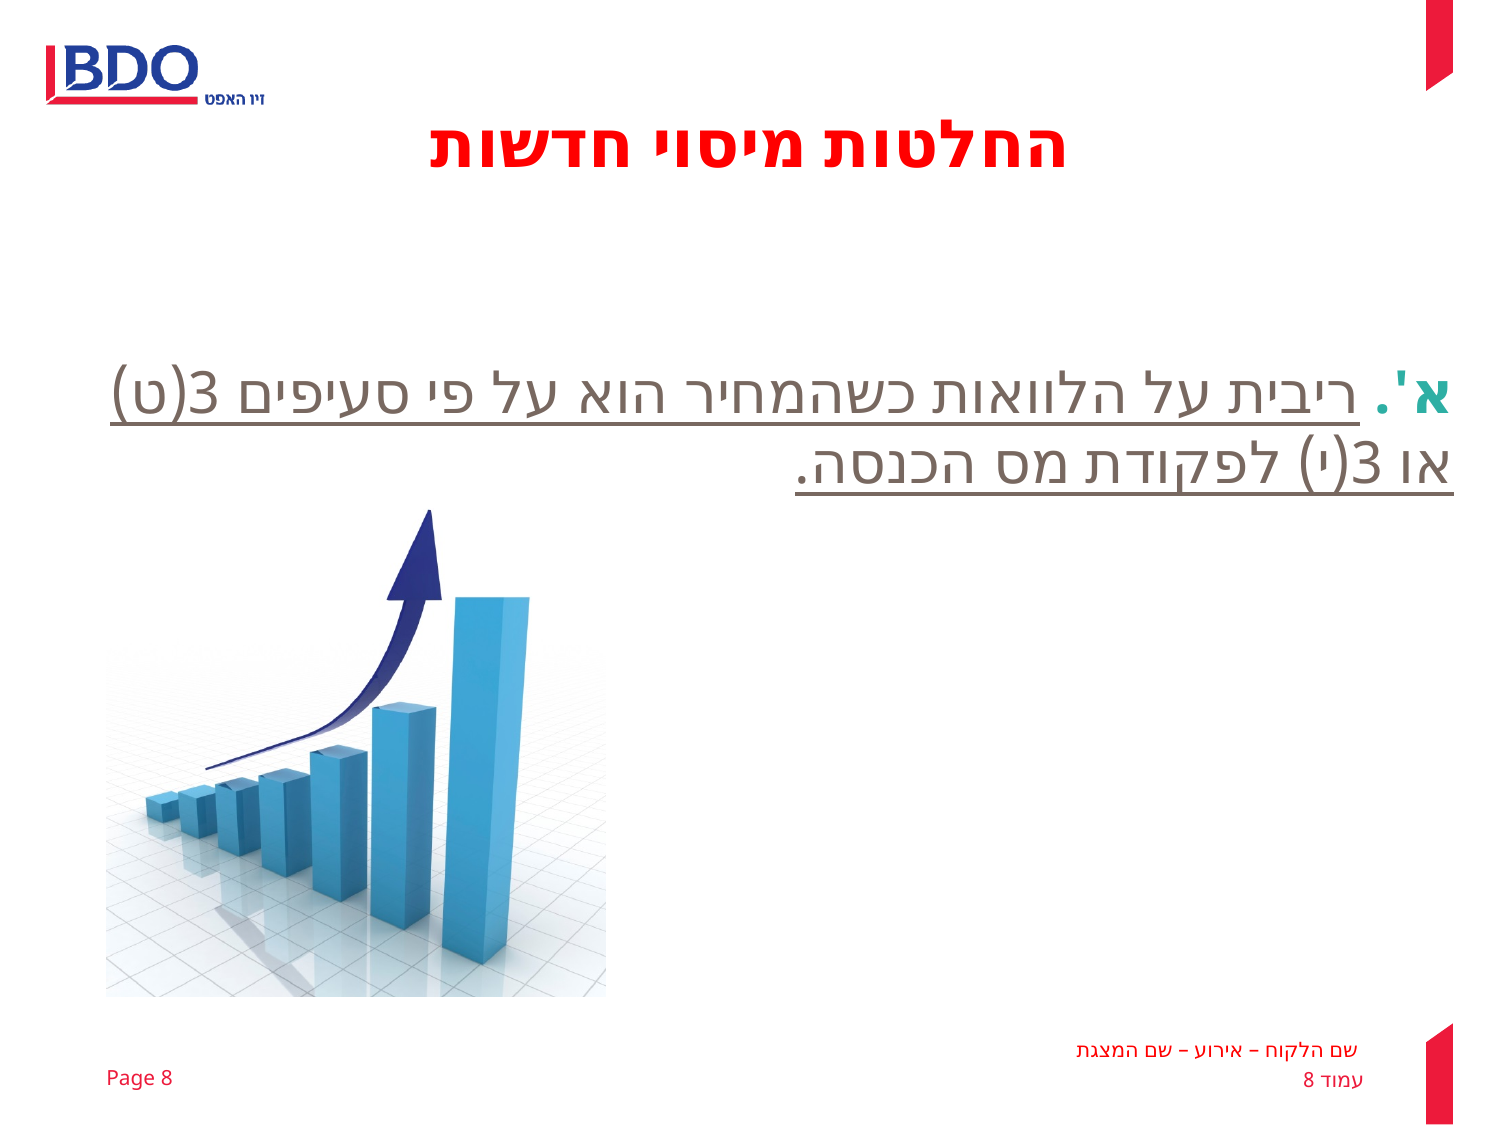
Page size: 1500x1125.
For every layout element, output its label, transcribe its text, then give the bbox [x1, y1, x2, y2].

slide_number Page 8 [106, 1063, 457, 1092]
picture [46, 45, 265, 105]
picture [106, 497, 607, 998]
list החלטות מיסוי חדשות א'. ריבית על הלוואות כשהמחיר הוא על פי סעיפים 3(ט) או 3(י) לפקודת מס הכנסה. [47, 100, 1454, 983]
